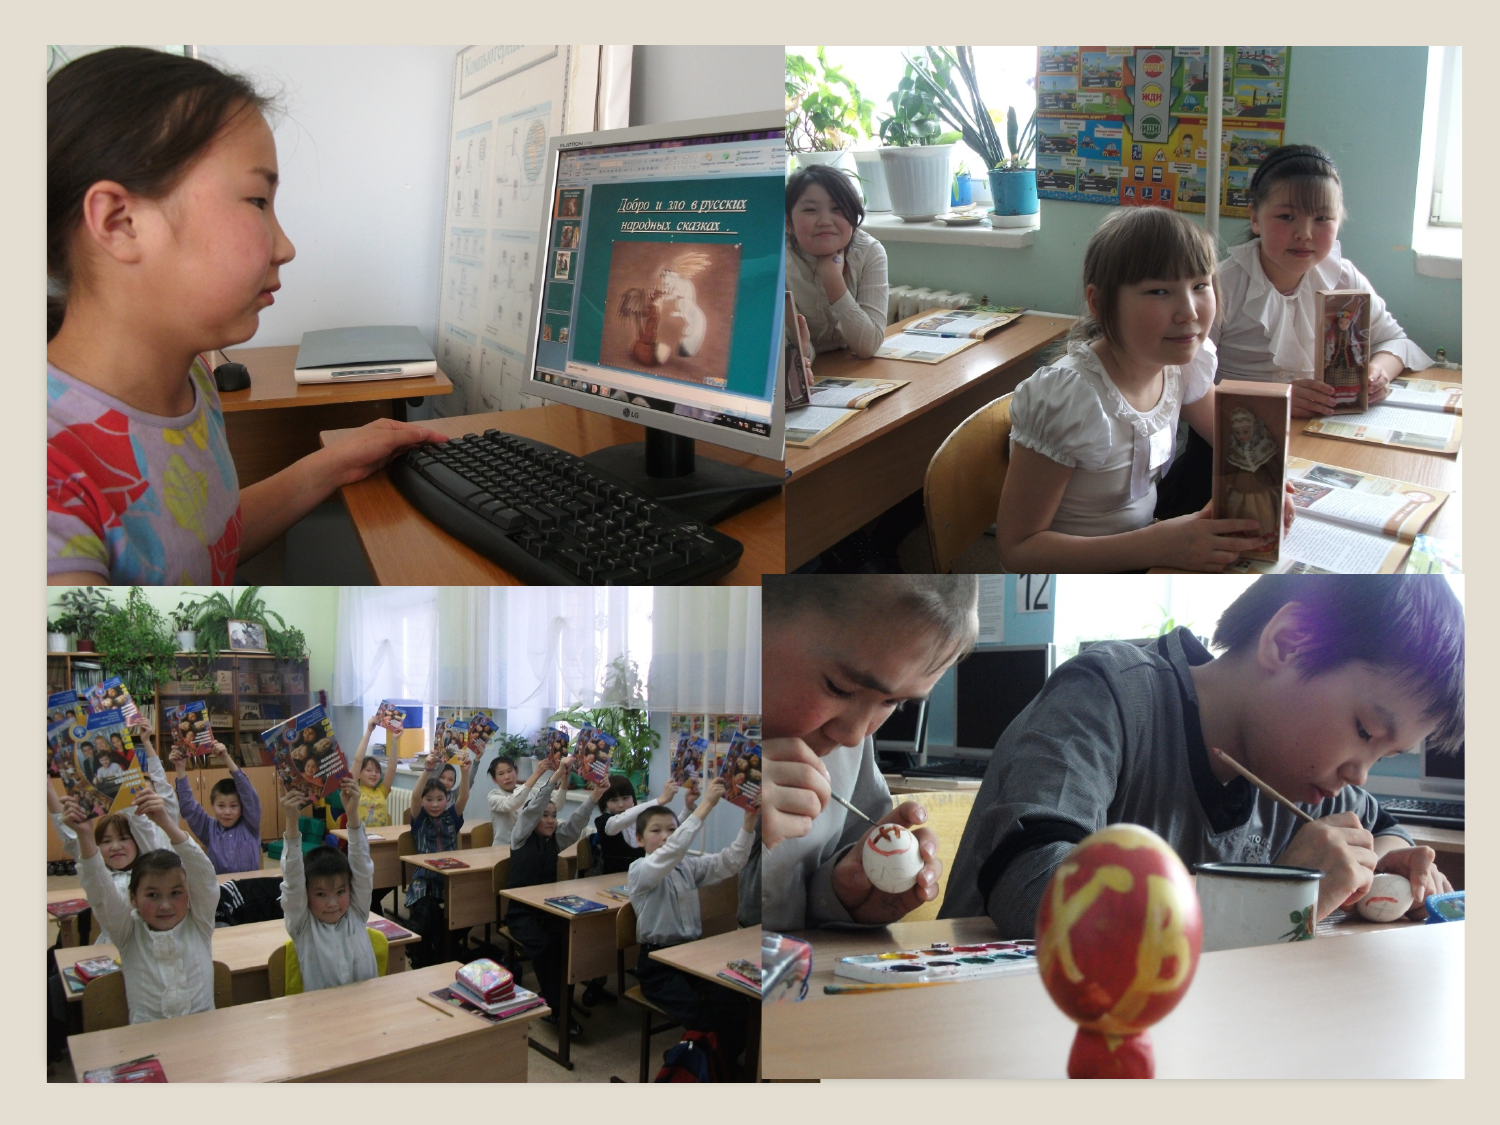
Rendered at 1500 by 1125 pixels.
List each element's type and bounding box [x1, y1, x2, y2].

picture [46, 45, 1465, 1083]
